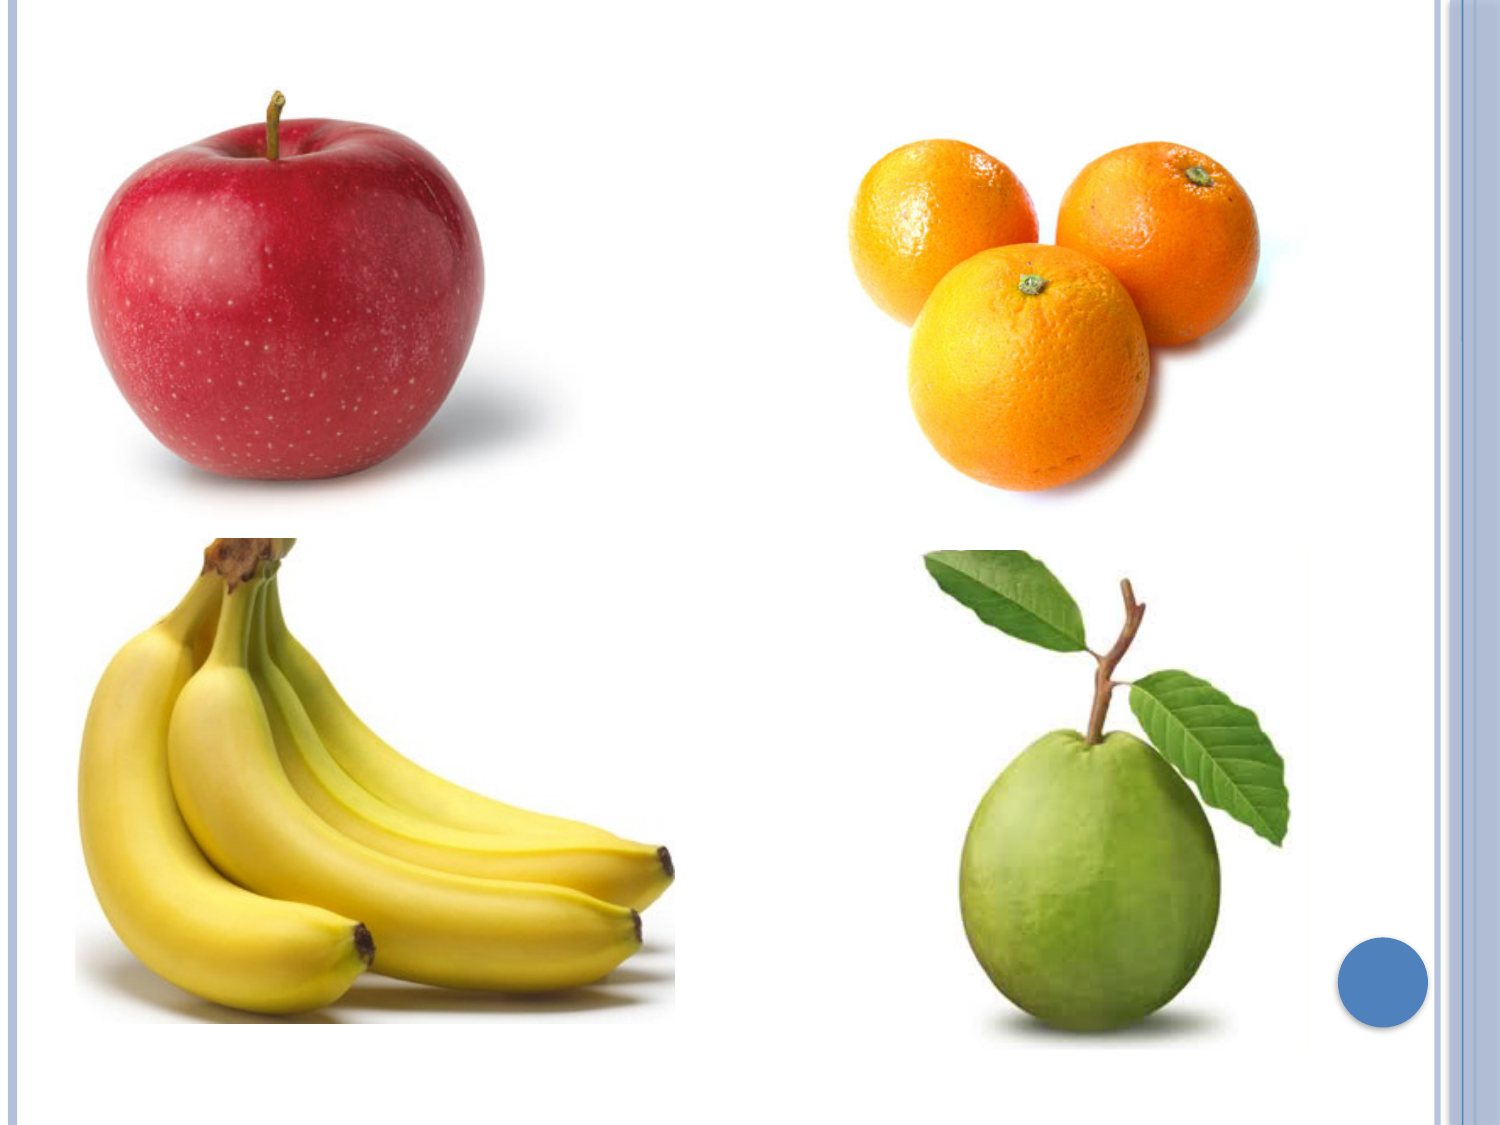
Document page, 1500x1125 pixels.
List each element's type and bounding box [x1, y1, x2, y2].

picture [74, 537, 676, 1025]
picture [62, 49, 584, 519]
picture [737, 74, 1332, 1051]
